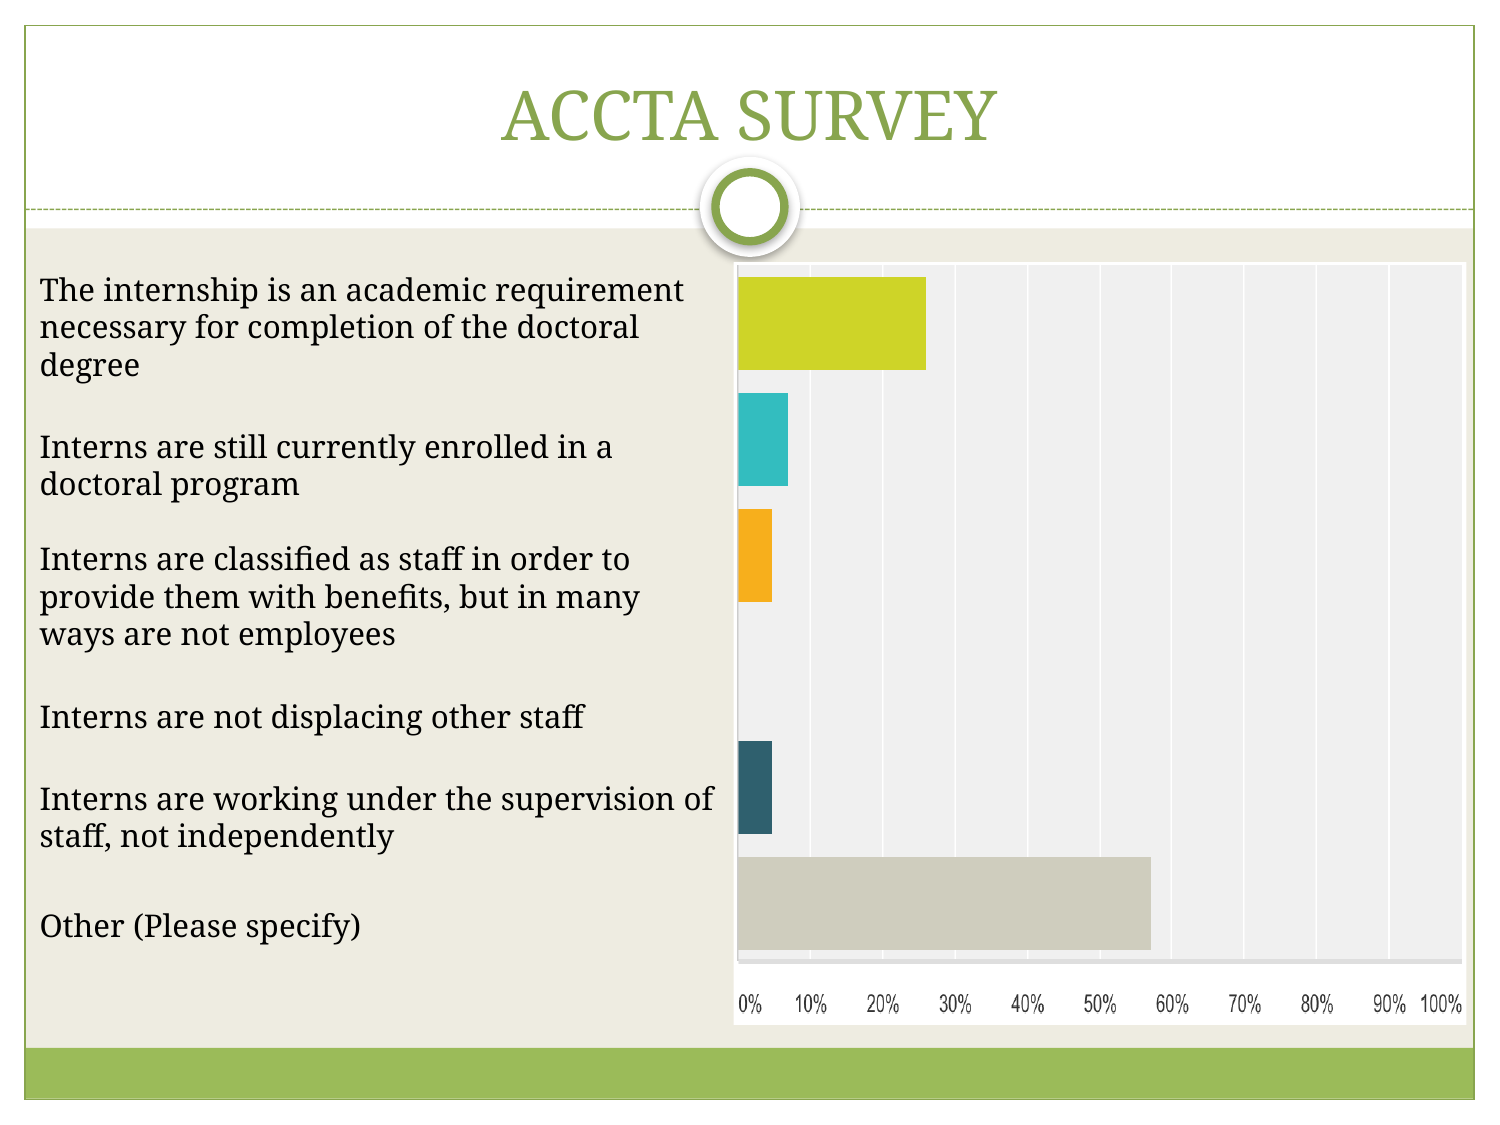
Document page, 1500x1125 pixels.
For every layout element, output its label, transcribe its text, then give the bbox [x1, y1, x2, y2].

text_box The internship is an academic requirement necessary for completion of the doctoral degree Interns are still currently enrolled in a doctoral program Interns are classified as staff in order to provide them with benefits, but in many ways are not employees Interns are not displacing other staff Interns are working under the supervision of staff, not independently Other (Please specify) [24, 262, 730, 952]
title ACCTA SURVEY [49, 37, 1450, 162]
picture [733, 262, 1467, 1026]
